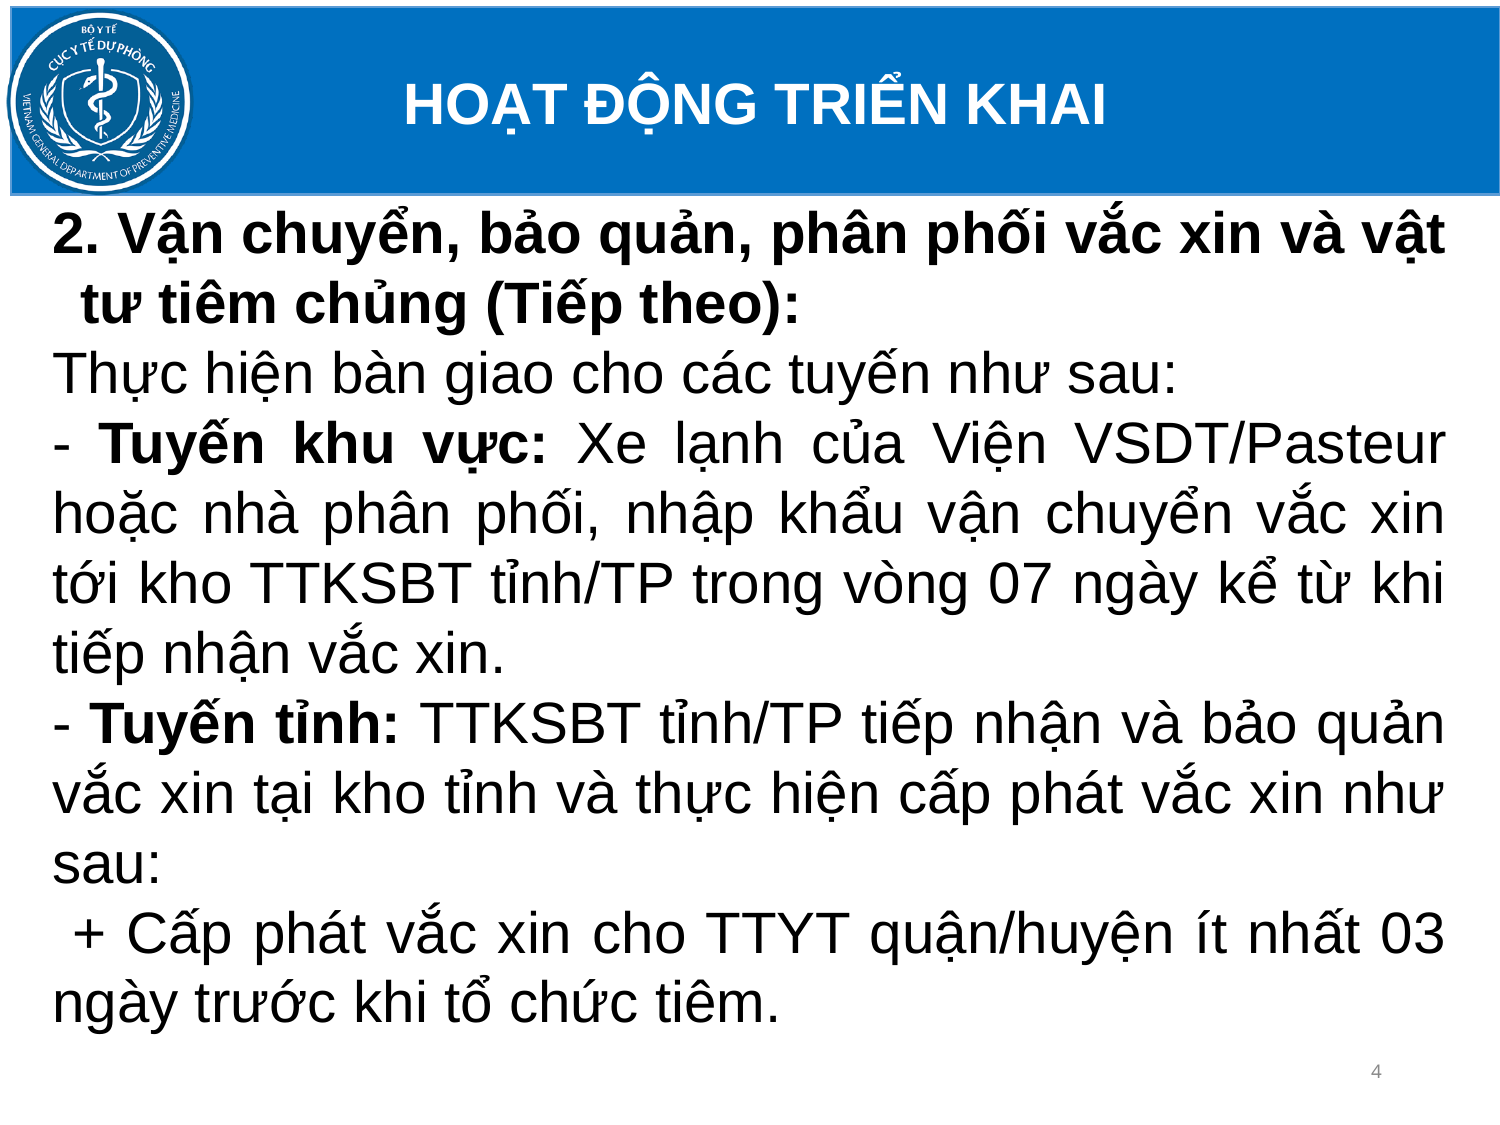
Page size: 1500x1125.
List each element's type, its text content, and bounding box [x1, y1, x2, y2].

slide_number 4 [1059, 1042, 1397, 1103]
text_box HOẠT ĐỘNG TRIỂN KHAI [10, 6, 1500, 196]
text_box 2. Vận chuyển, bảo quản, phân phối vắc xin và vật tư tiêm chủng (Tiếp theo): Thực hiện bàn giao cho các tuyến như sau: - Tuyến khu vực: Xe lạnh của Viện VSDT/Pasteur hoặc nhà phân phối, nhập khẩu vận chuyển vắc xin tới kho TTKSBT tỉnh/TP trong vòng 07 ngày kể từ khi tiếp nhận vắc xin. - Tuyến tỉnh: TTKSBT tỉnh/TP tiếp nhận và bảo quản vắc xin tại kho tỉnh và thực hiện cấp phát vắc xin như sau: + Cấp phát vắc xin cho TTYT quận/huyện ít nhất 03 ngày trước khi tổ chức tiêm. [37, 187, 1463, 1038]
picture [5, 7, 195, 196]
